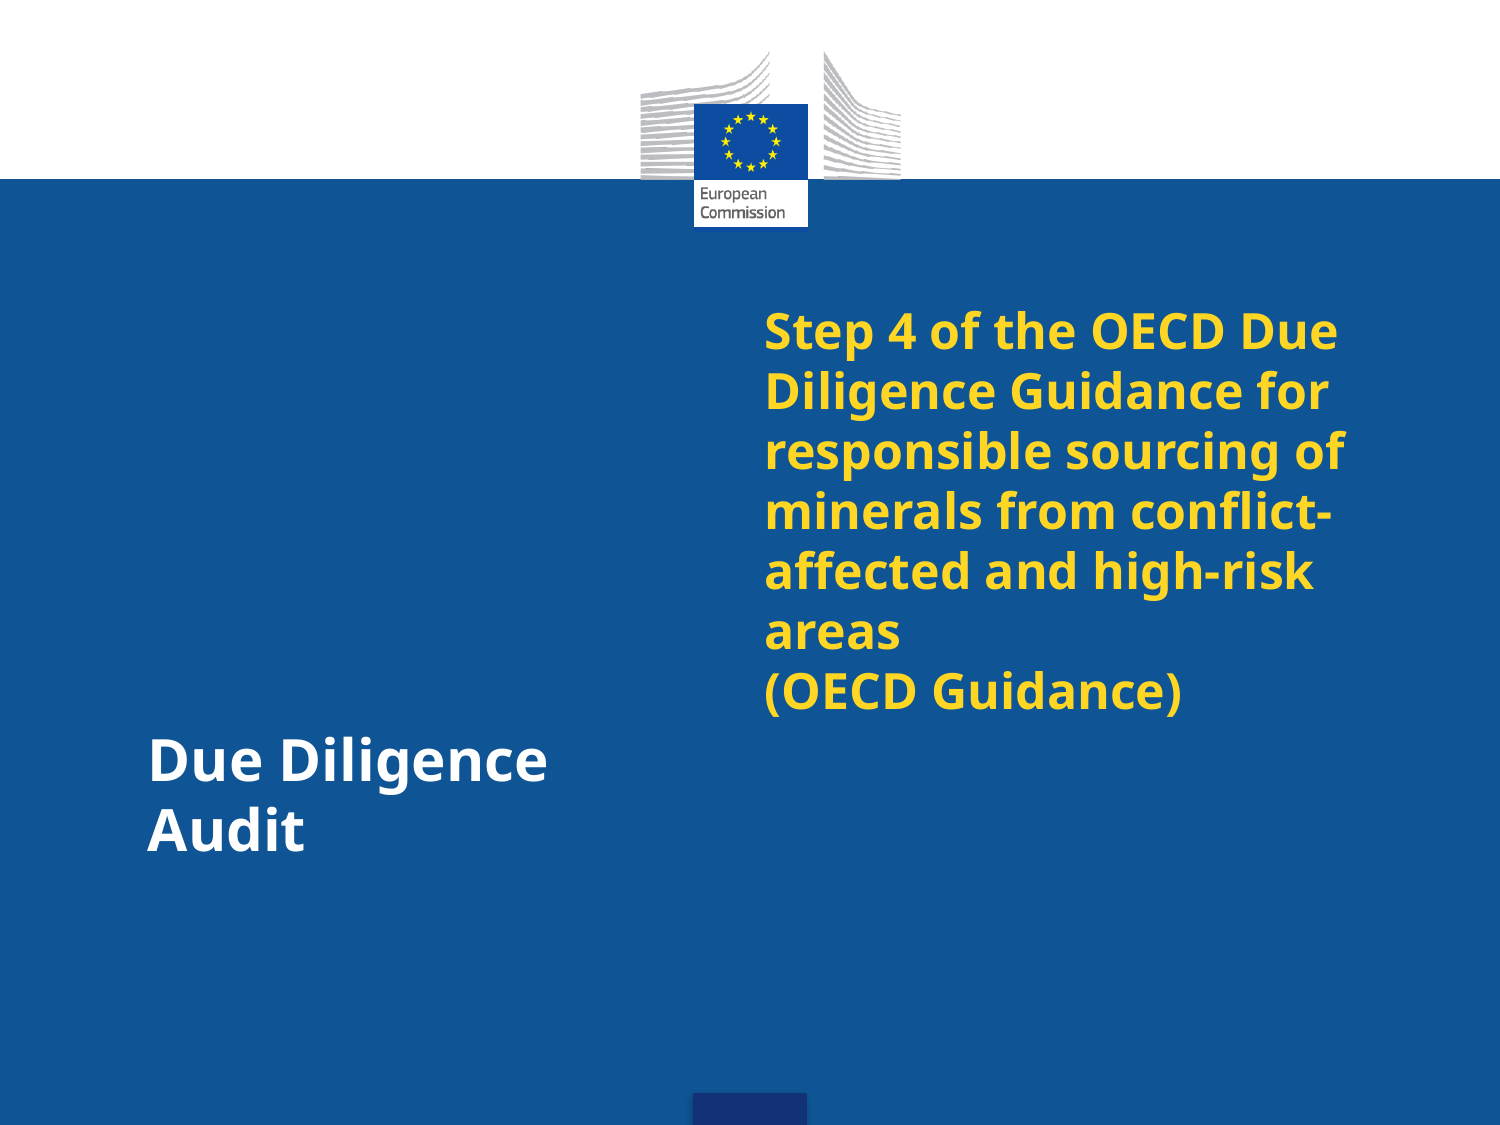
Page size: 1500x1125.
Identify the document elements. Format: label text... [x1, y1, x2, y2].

list Due Diligence Audit [76, 715, 692, 1024]
title Step 4 of the OECD Due Diligence Guidance for responsible sourcing of minerals from conflict-affected and high-risk areas (OECD Guidance) [690, 337, 1436, 681]
